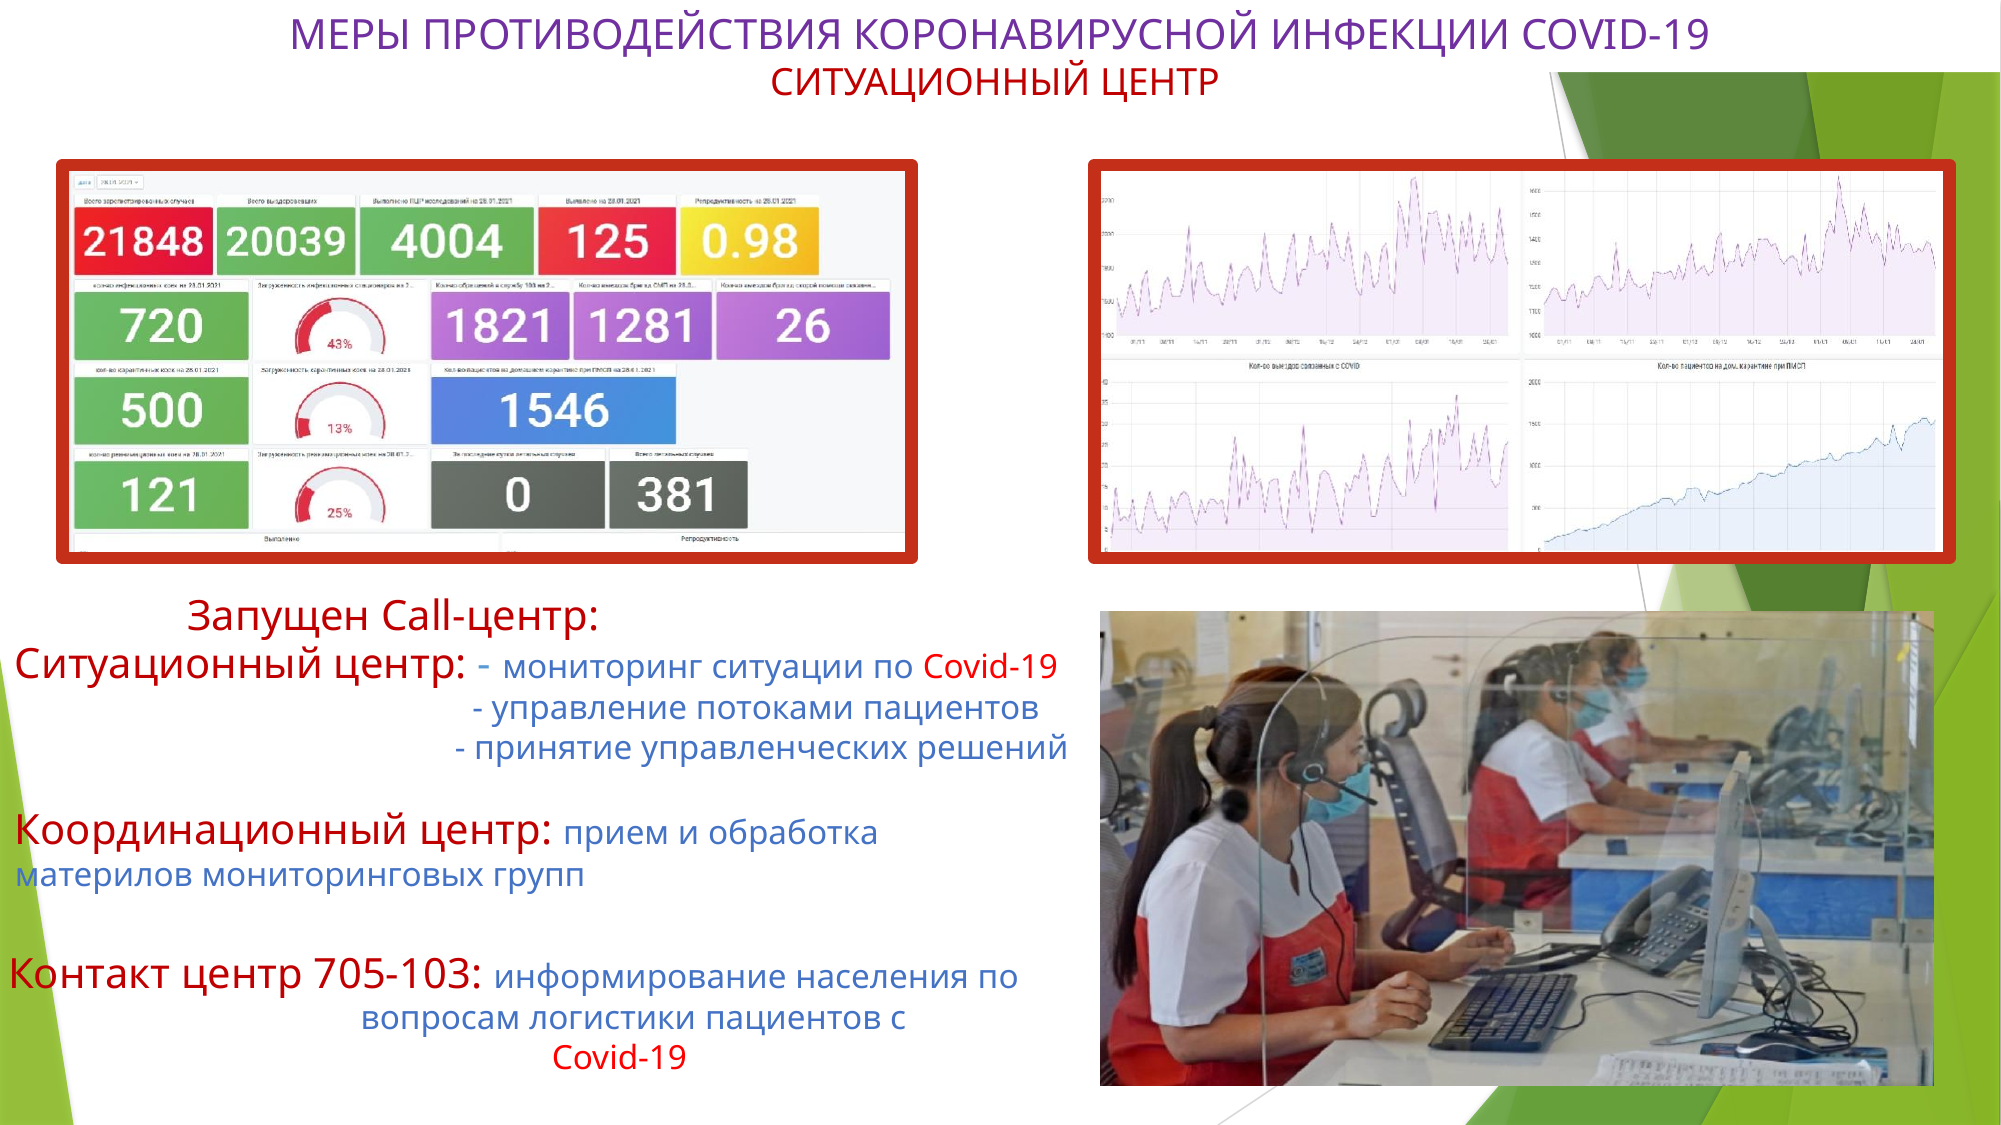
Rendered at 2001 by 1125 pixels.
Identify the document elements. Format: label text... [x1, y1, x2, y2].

picture [1099, 170, 1944, 553]
title МЕРЫ ПРОТИВОДЕЙСТВИЯ КОРОНАВИРУСНОЙ ИНФЕКЦИИ COVID-19 СИТУАЦИОННЫЙ ЦЕНТР [0, 0, 2000, 73]
picture [1099, 611, 1935, 1087]
text_box Координационный центр: прием и обработка материлов мониторинговых групп [0, 795, 1095, 901]
picture [68, 170, 906, 553]
text_box Ситуационный центр: - мониторинг ситуации по Covid-19 - управление потоками пациентов - принятие управленческих решений [0, 629, 1095, 774]
text_box Контакт центр 705-103: информирование населения по вопросам логистики пациентов с Covid-19 [0, 939, 1095, 1084]
text_box Запущен Call-центр: [172, 580, 712, 629]
